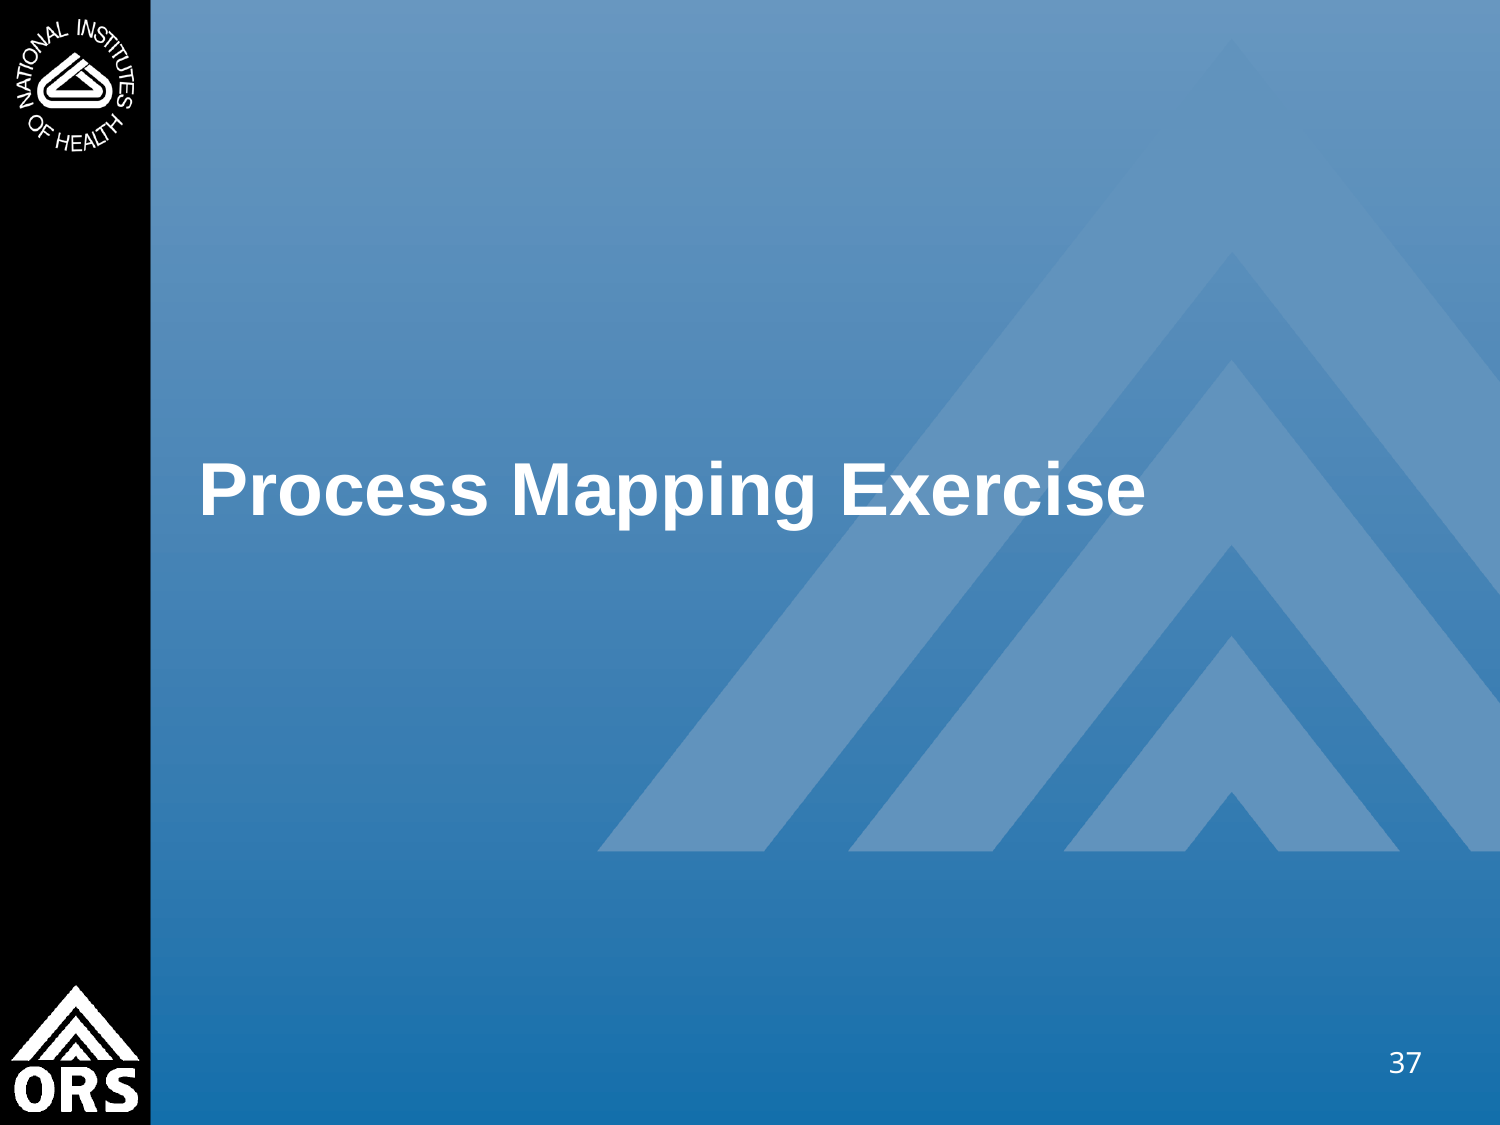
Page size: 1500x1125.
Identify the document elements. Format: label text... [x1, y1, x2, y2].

slide_number 37 [1124, 1036, 1438, 1112]
picture [0, 0, 1500, 1125]
title Process Mapping Exercise [162, 350, 1438, 538]
